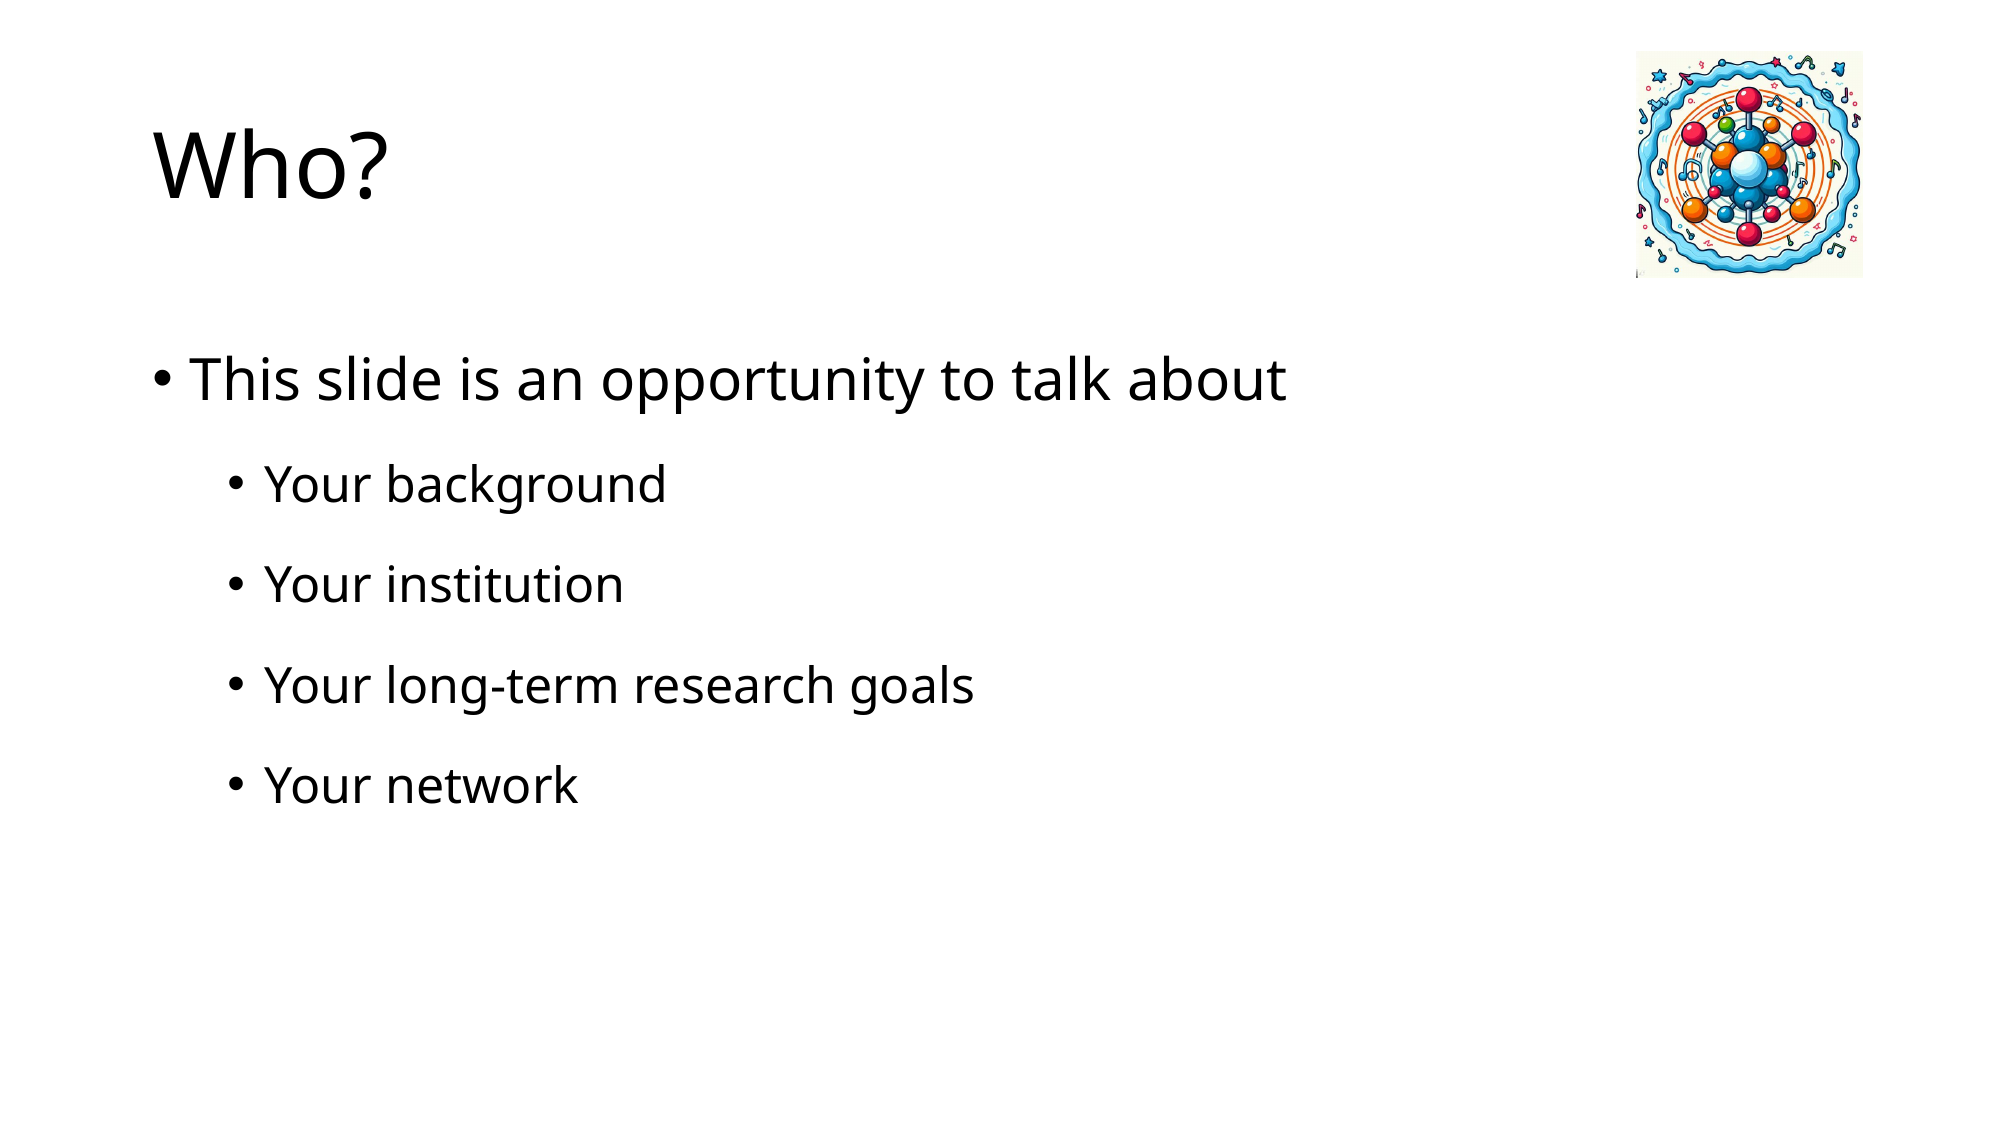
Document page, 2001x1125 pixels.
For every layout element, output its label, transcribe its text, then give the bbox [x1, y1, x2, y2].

list This slide is an opportunity to talk about Your background Your institution Your long-term research goals Your network [137, 299, 1863, 1014]
title Who? [137, 59, 1863, 278]
picture [1636, 51, 1863, 59]
